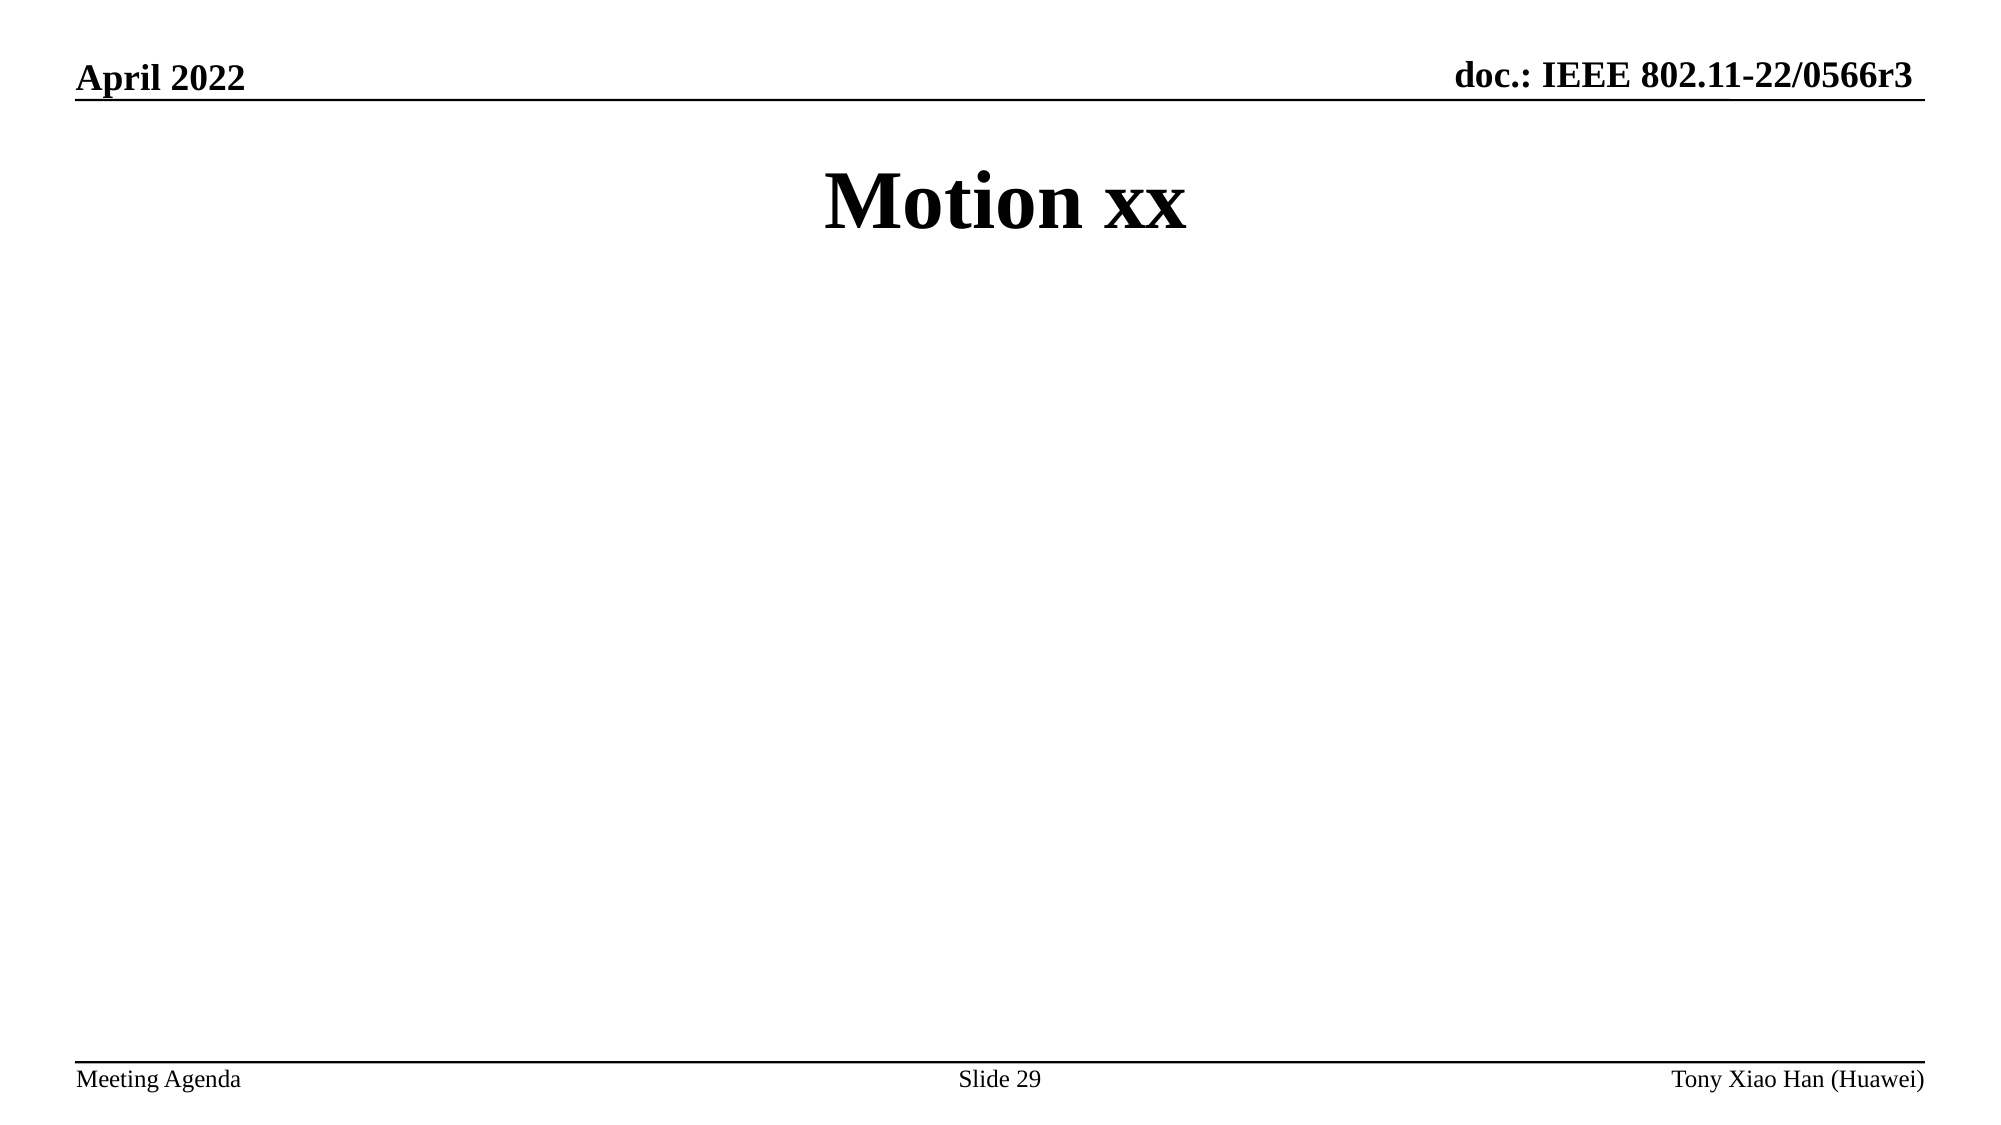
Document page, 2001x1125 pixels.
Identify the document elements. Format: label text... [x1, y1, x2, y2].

text_box Motion xx [368, 137, 1644, 275]
